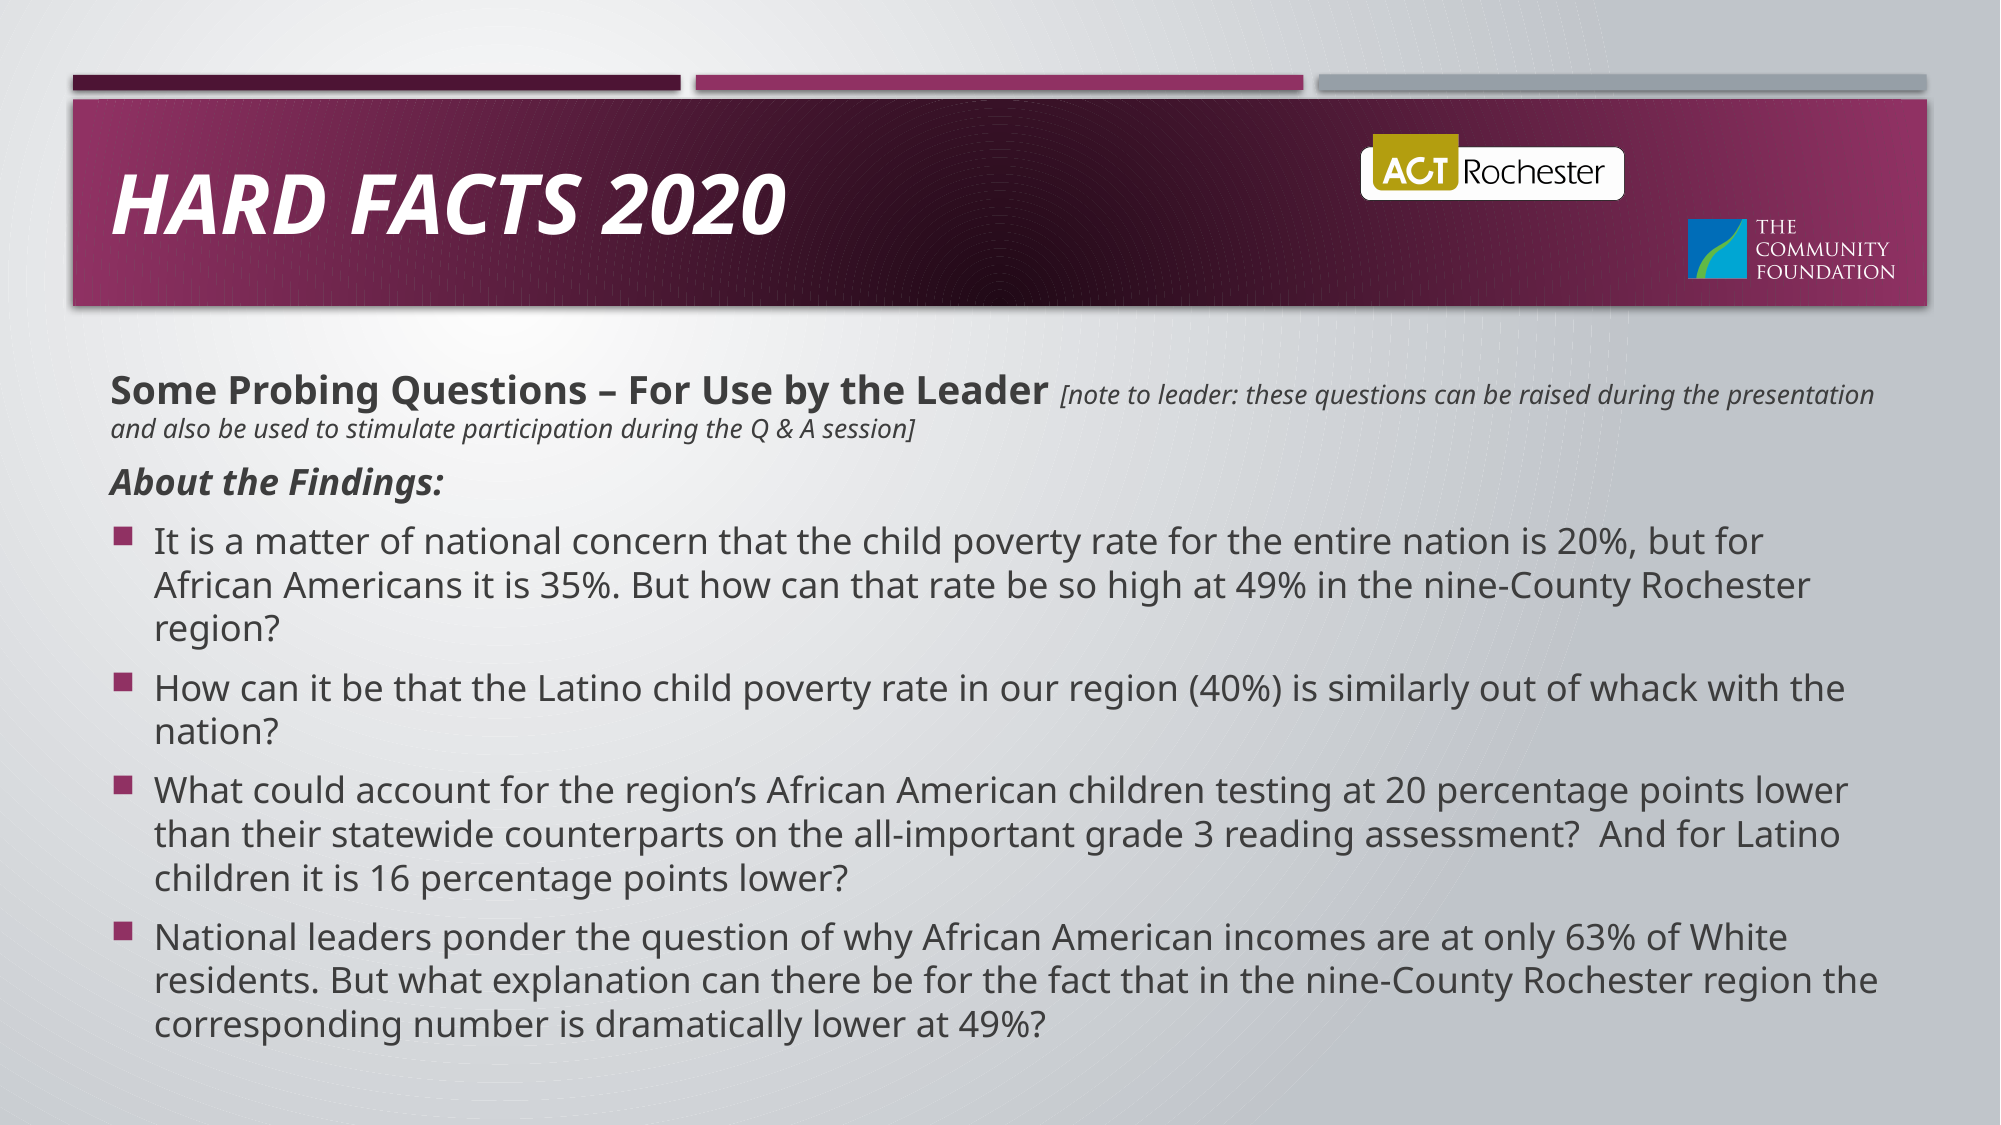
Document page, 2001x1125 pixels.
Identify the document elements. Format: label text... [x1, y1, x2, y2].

title Hard Facts 2020 [95, 119, 1905, 282]
list Some Probing Questions – For Use by the Leader [note to leader: these questions can be raised during the presentation and also be used to stimulate participation during the Q & A session] About the Findings: It is a matter of national concern that the child poverty rate for the entire nation is 20%, but for African Americans it is 35%. But how can that rate be so high at 49% in the nine-County Rochester region? How can it be that the Latino child poverty rate in our region (40%) is similarly out of whack with the nation? What could account for the region’s African American children testing at 20 percentage points lower than their statewide counterparts on the all-important grade 3 reading assessment? And for Latino children it is 16 percentage points lower? National leaders ponder the question of why African American incomes are at only 63% of White residents. But what explanation can there be for the fact that in the nine-County Rochester region the corresponding number is dramatically lower at 49%? [95, 357, 1905, 1053]
